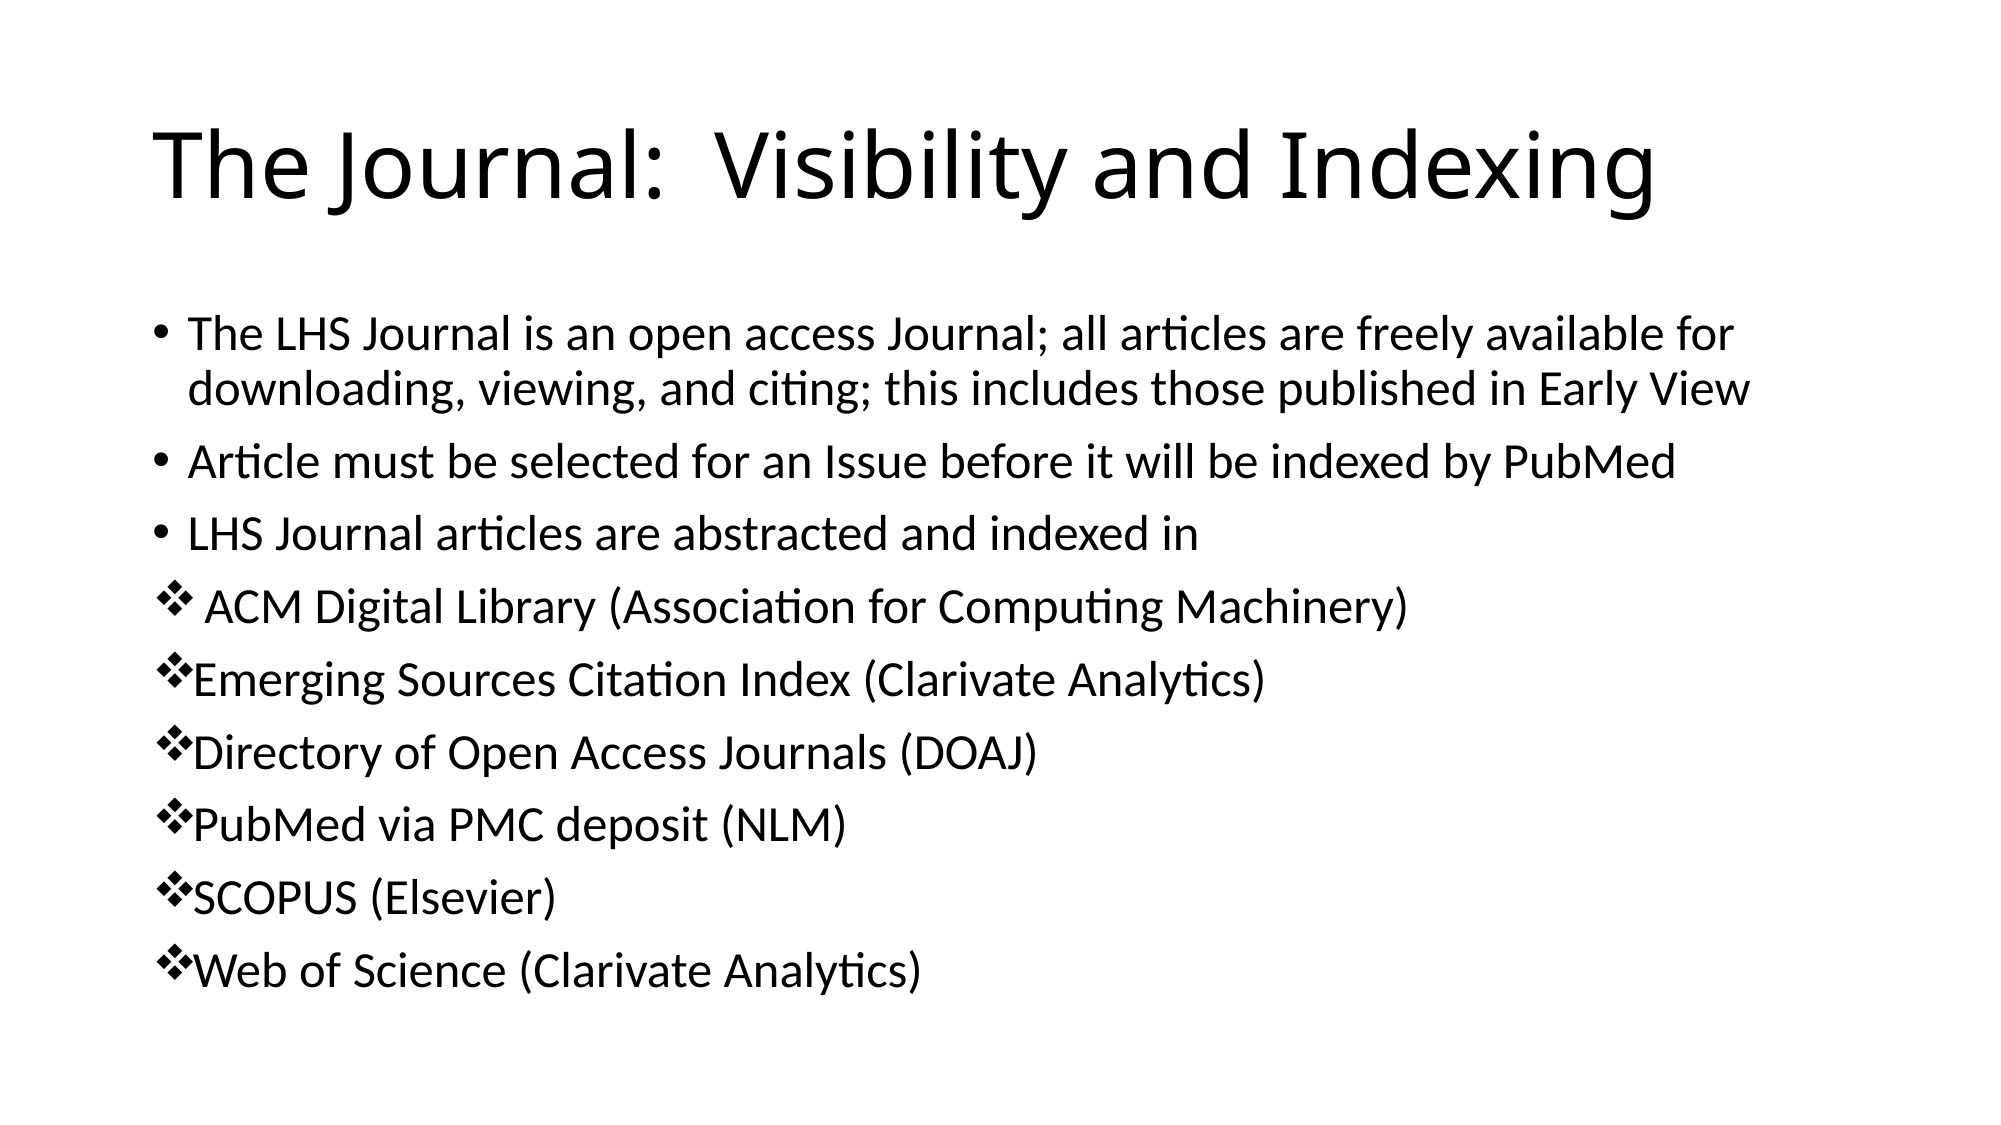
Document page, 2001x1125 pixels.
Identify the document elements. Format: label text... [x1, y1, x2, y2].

title The Journal: Visibility and Indexing [137, 59, 1863, 278]
list The LHS Journal is an open access Journal; all articles are freely available for downloading, viewing, and citing; this includes those published in Early View Article must be selected for an Issue before it will be indexed by PubMed LHS Journal articles are abstracted and indexed in ACM Digital Library (Association for Computing Machinery) Emerging Sources Citation Index (Clarivate Analytics) Directory of Open Access Journals (DOAJ) PubMed via PMC deposit (NLM) SCOPUS (Elsevier) Web of Science (Clarivate Analytics) [137, 299, 1863, 1014]
